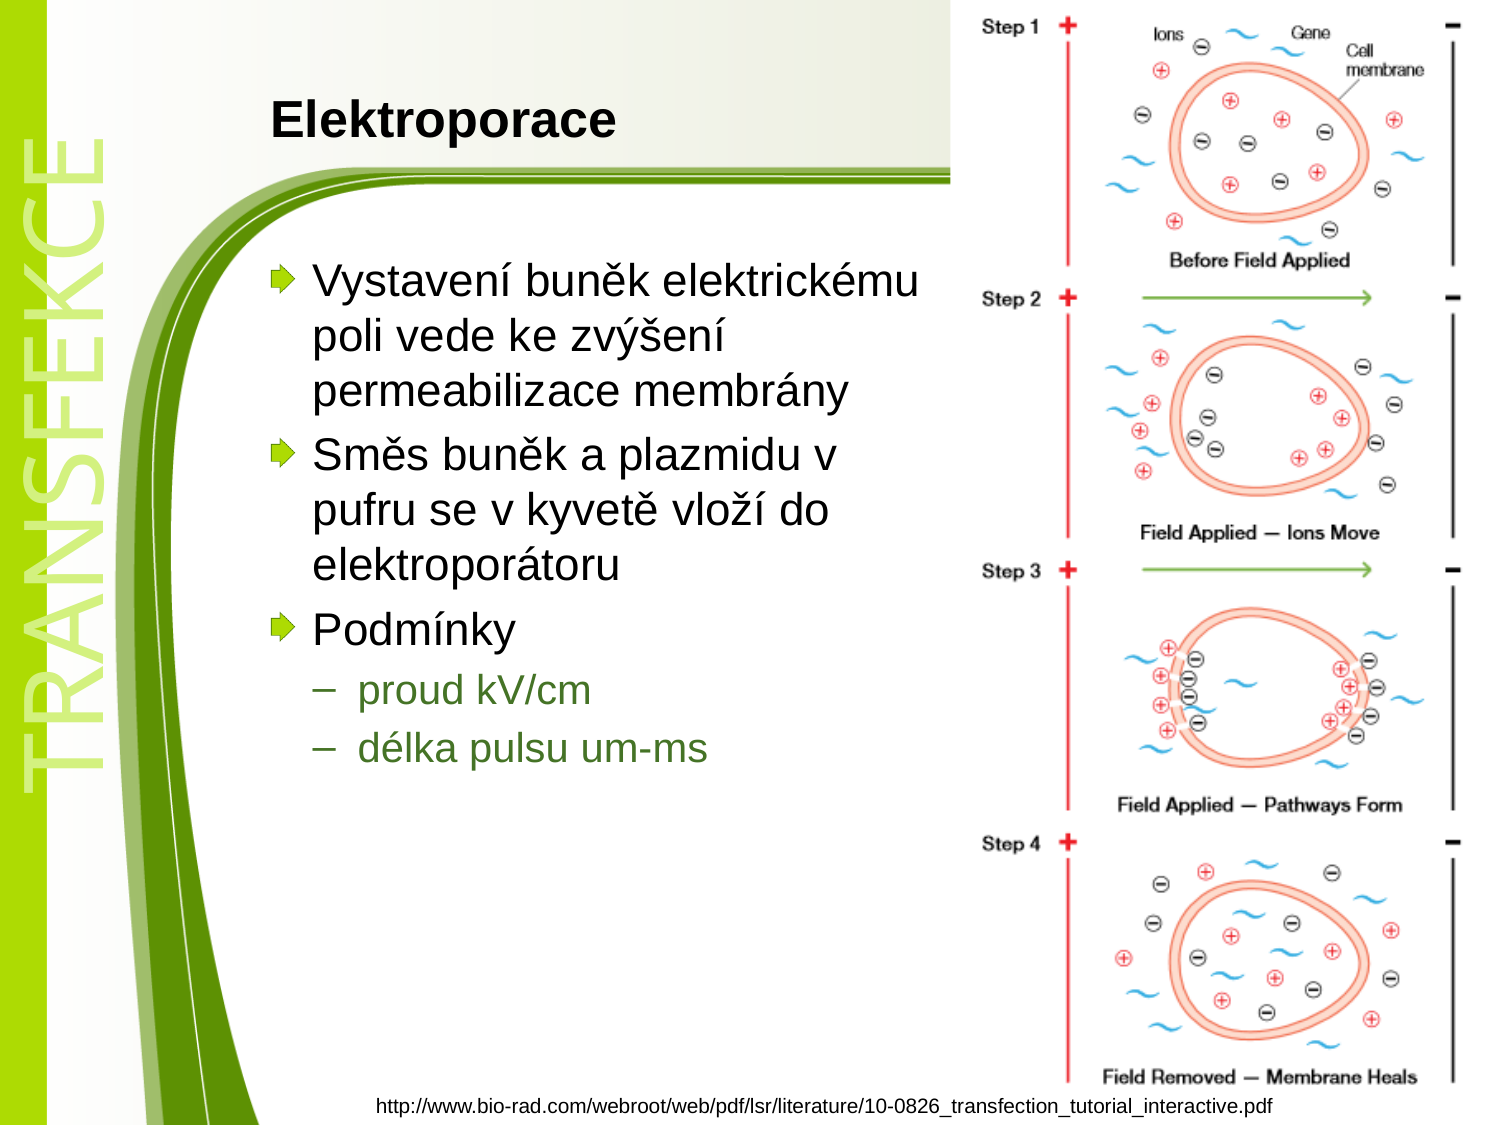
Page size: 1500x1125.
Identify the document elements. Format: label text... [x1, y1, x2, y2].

title Elektroporace [255, 64, 944, 169]
text_box http://www.bio-rad.com/webroot/web/pdf/lsr/literature/10-0826_transfection_tutorial_interactive.pdf [361, 1084, 1288, 1125]
list Vystavení buněk elektrickému poli vede ke zvýšení permeabilizace membrány Směs buněk a plazmidu v pufru se v kyvetě vloží do elektroporátoru Podmínky proud kV/cm délka pulsu um-ms [253, 243, 940, 1006]
picture [0, 0, 1500, 1125]
